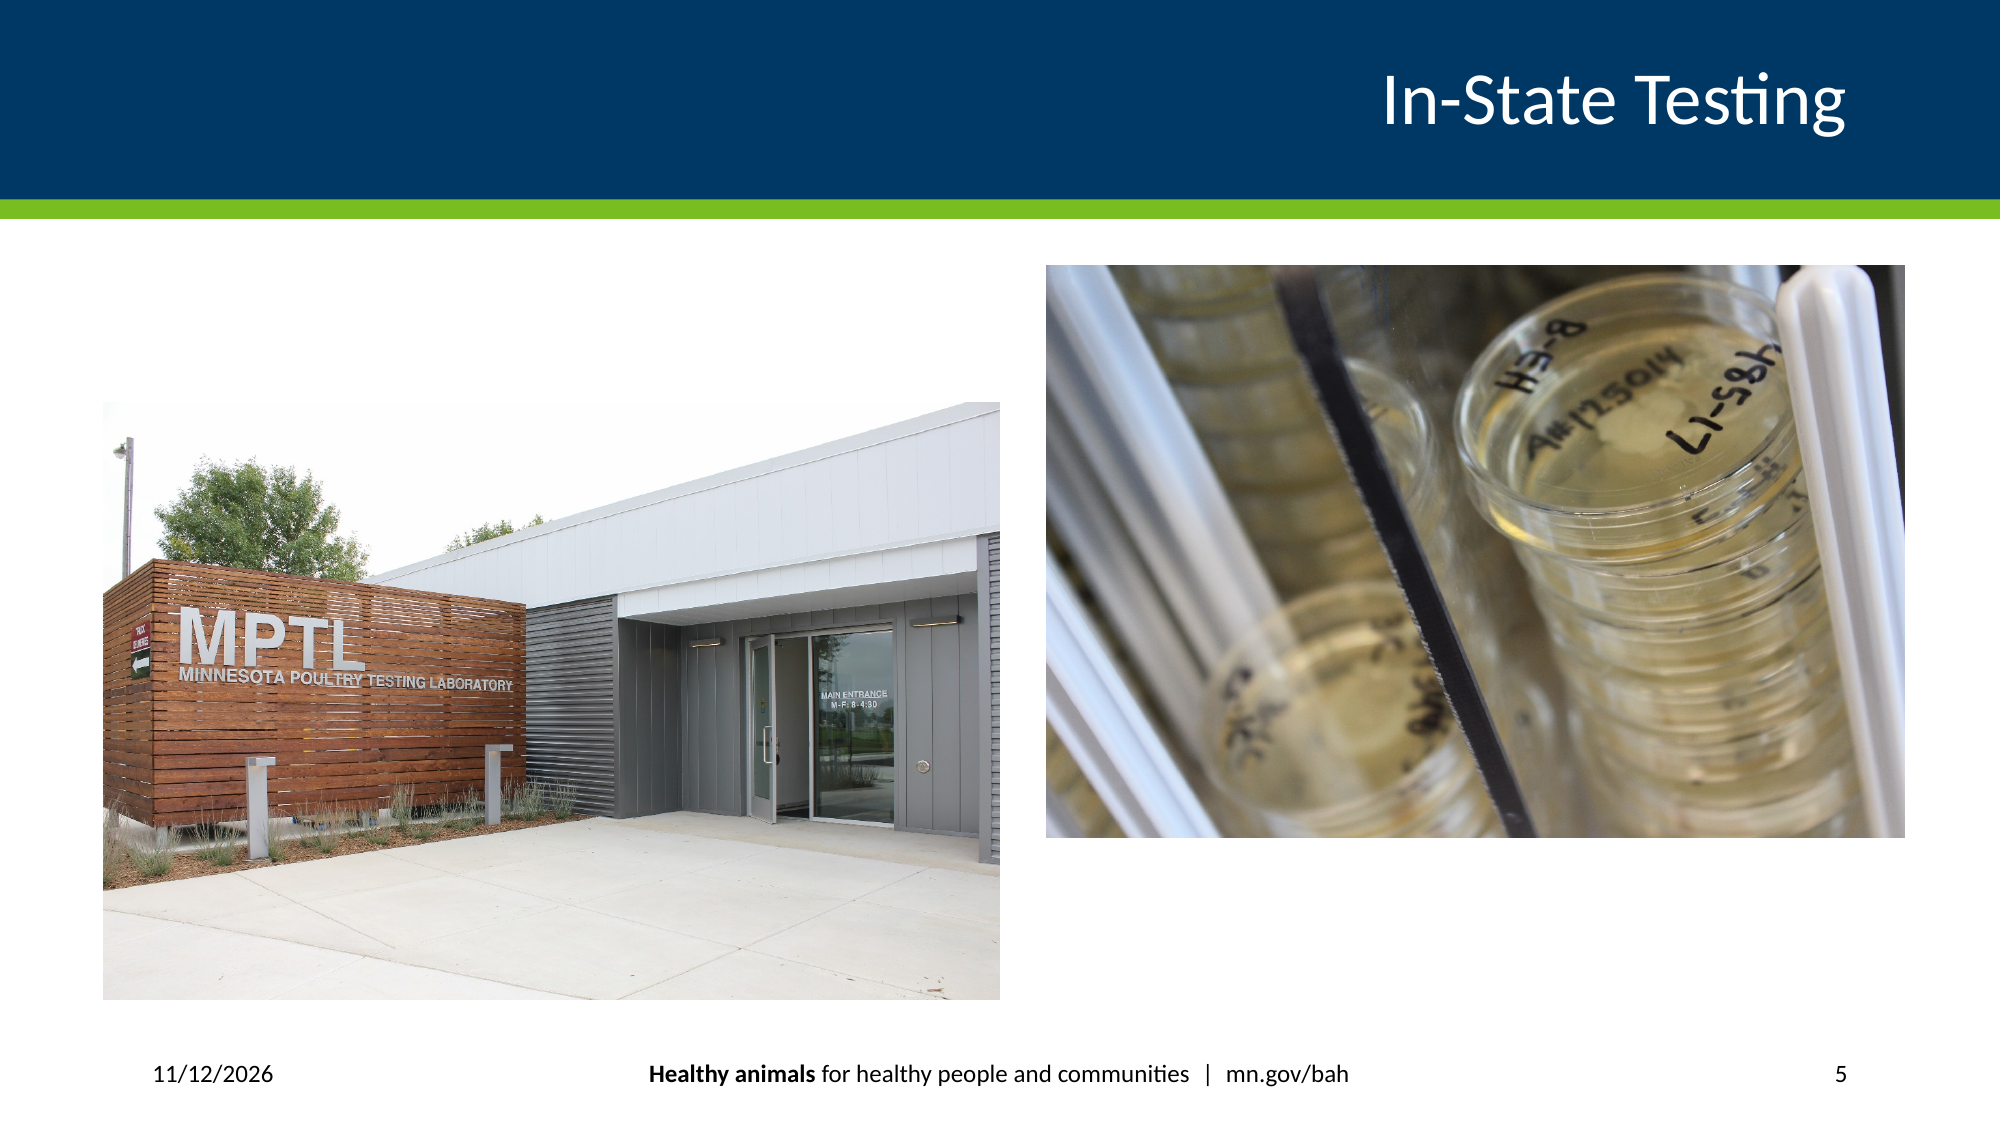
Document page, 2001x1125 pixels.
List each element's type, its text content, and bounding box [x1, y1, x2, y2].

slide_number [137, 1042, 361, 1103]
slide_number 5 [1622, 1042, 1863, 1103]
picture [1046, 265, 1906, 839]
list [103, 402, 1001, 1001]
footer Healthy animals for healthy people and communities | mn.gov/bah [541, 1042, 1459, 1103]
title In-State Testing [137, 24, 1863, 175]
